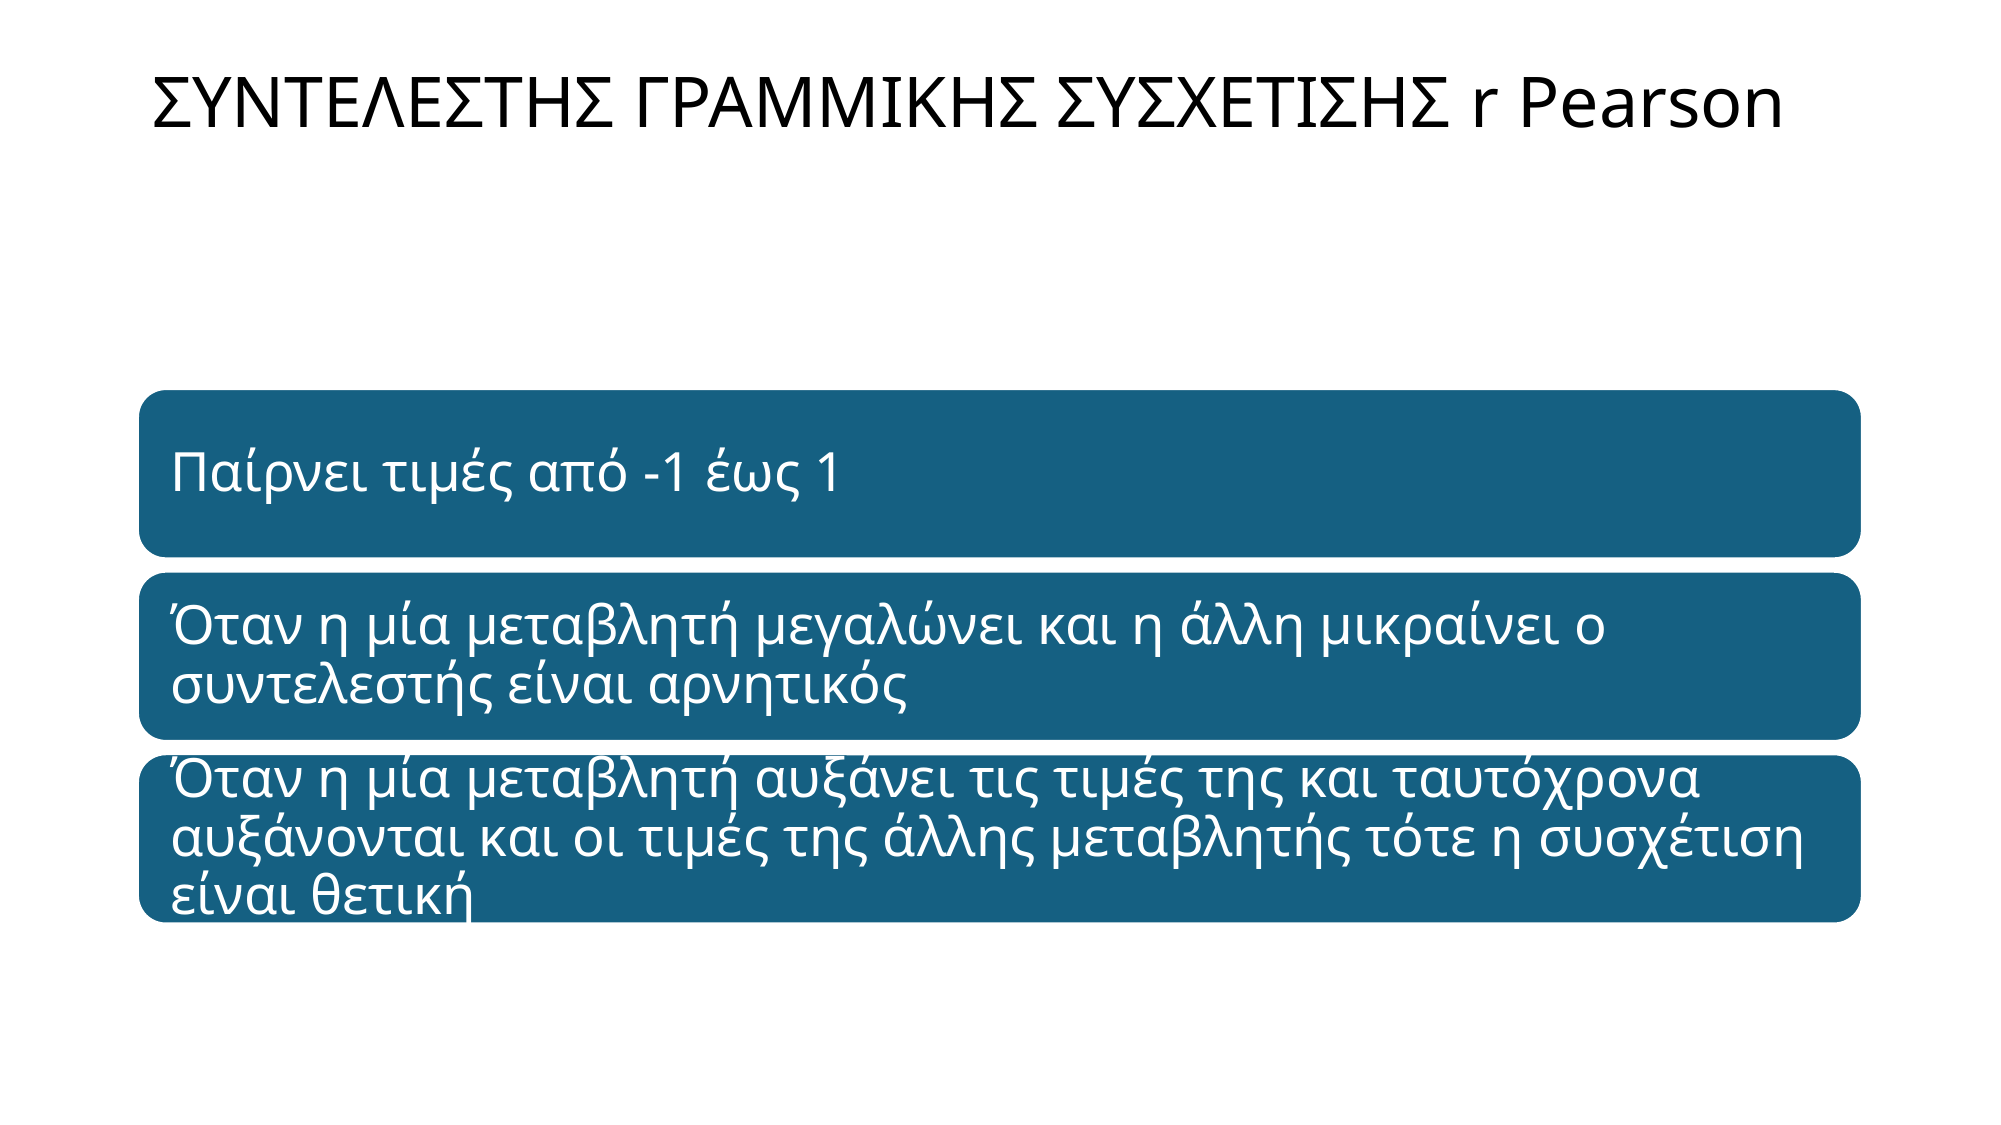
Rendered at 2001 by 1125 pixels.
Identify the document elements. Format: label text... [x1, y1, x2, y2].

title ΣΥΝΤΕΛΕΣΤΗΣ ΓΡΑΜΜΙΚΗΣ ΣΥΣΧΕΤΙΣΗΣ r Pearson [137, 39, 1863, 263]
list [136, 298, 1863, 1014]
